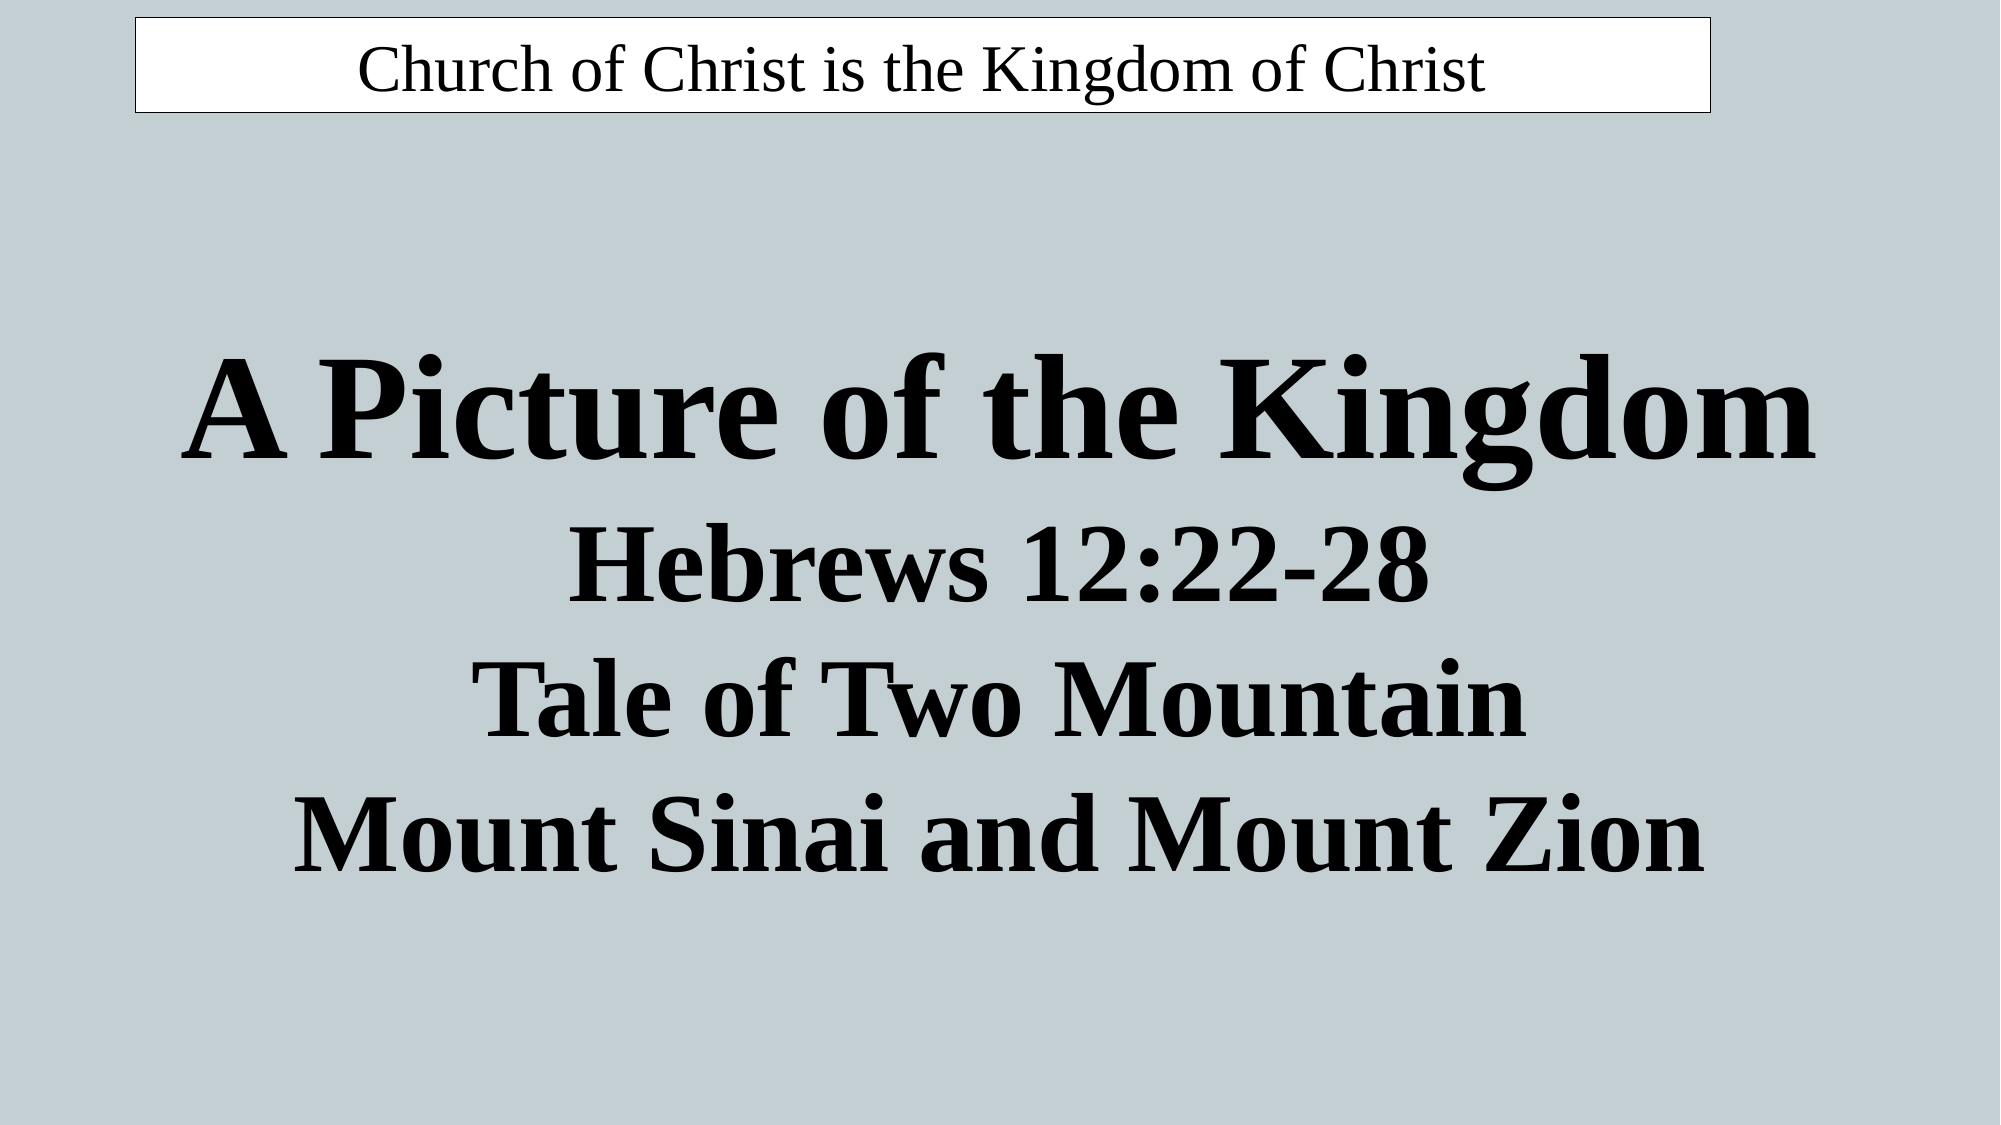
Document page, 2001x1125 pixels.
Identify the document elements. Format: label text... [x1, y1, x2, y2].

text_box A Picture of the Kingdom Hebrews 12:22-28 Tale of Two Mountain Mount Sinai and Mount Zion [0, 181, 2000, 1022]
text_box Church of Christ is the Kingdom of Christ [135, 17, 1711, 113]
